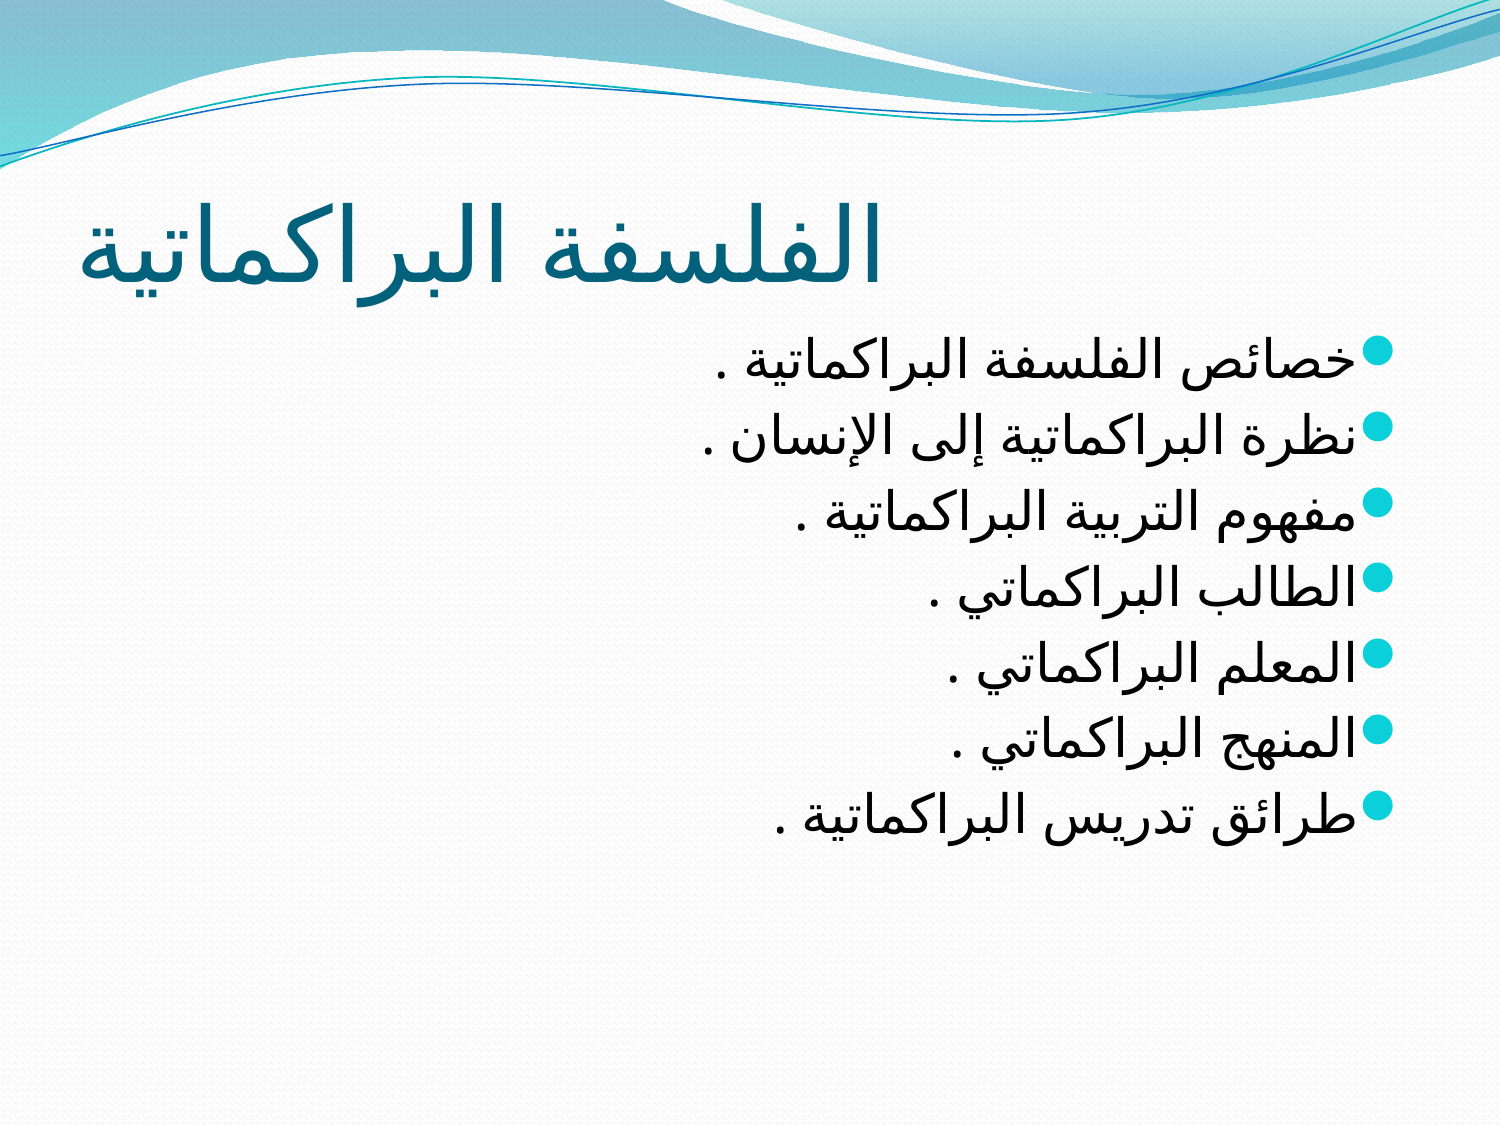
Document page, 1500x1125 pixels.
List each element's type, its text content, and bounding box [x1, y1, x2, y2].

title الفلسفة البراكماتية [75, 115, 1425, 303]
list خصائص الفلسفة البراكماتية . نظرة البراكماتية إلى الإنسان . مفهوم التربية البراكماتية . الطالب البراكماتي . المعلم البراكماتي . المنهج البراكماتي . طرائق تدريس البراكماتية . [75, 317, 1425, 1038]
